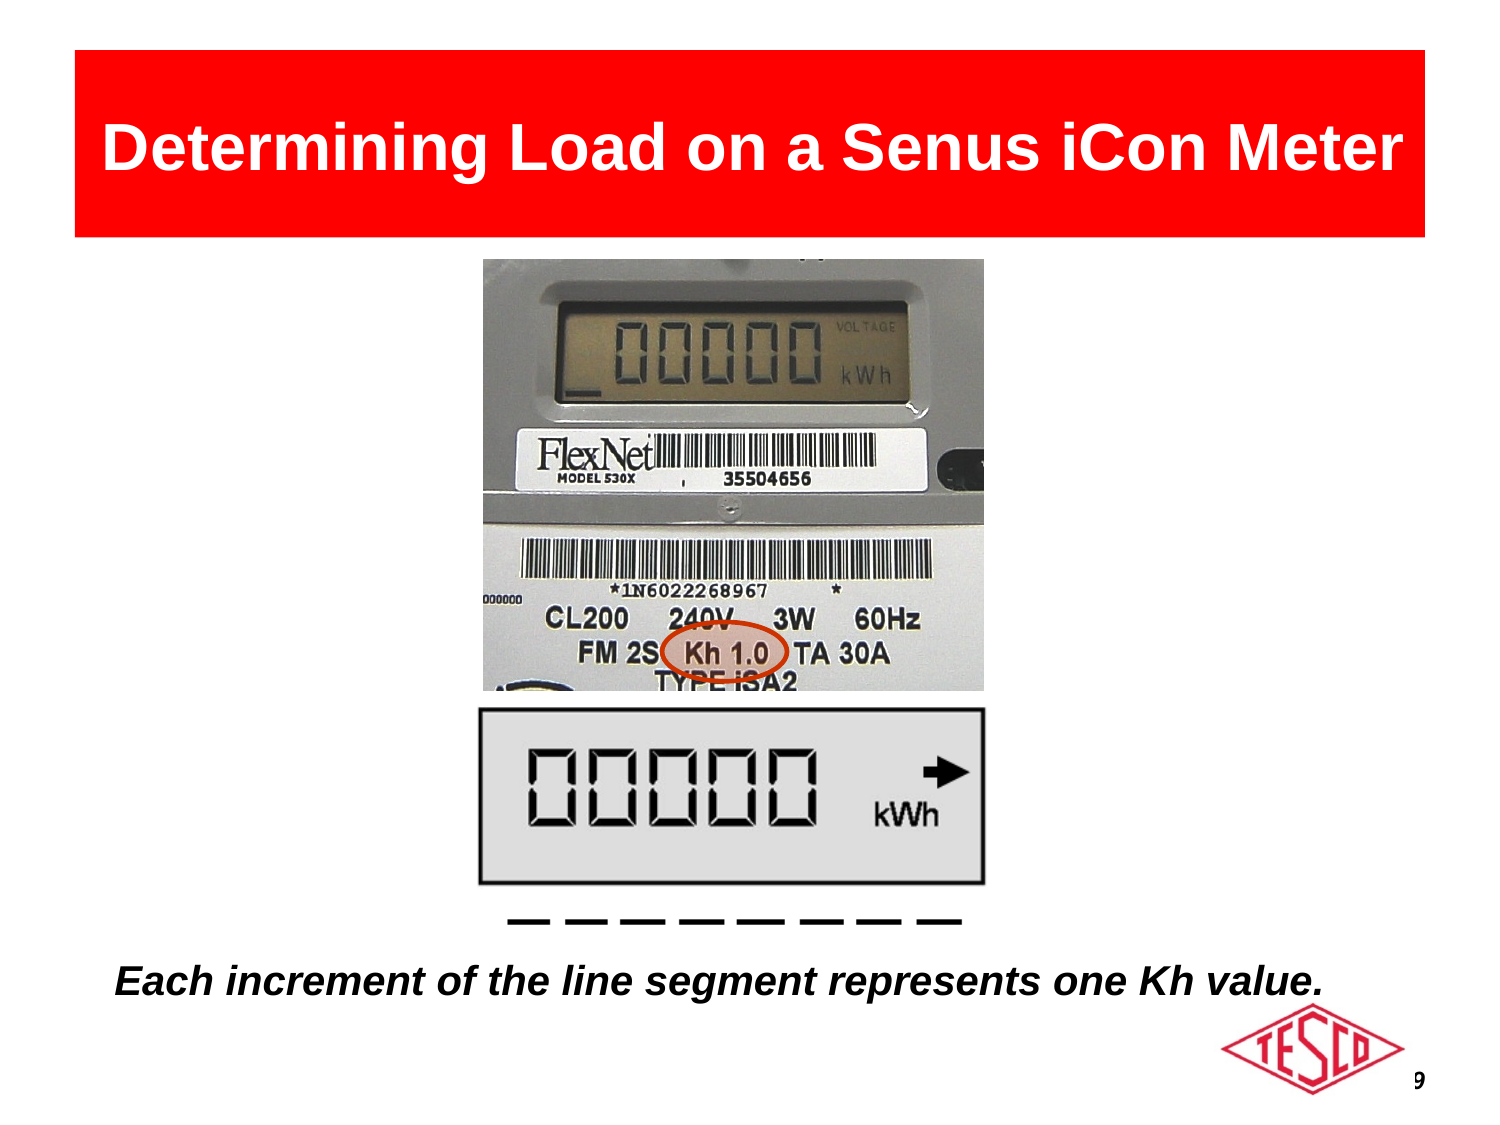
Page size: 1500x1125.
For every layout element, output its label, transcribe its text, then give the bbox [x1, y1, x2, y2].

picture [1214, 996, 1415, 1100]
text_box Each increment of the line segment represents one Kh value. [50, 946, 1389, 1012]
picture [461, 691, 1006, 947]
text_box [482, 259, 985, 690]
text_box Determining Load on a Senus iCon Meter [85, 96, 1422, 192]
